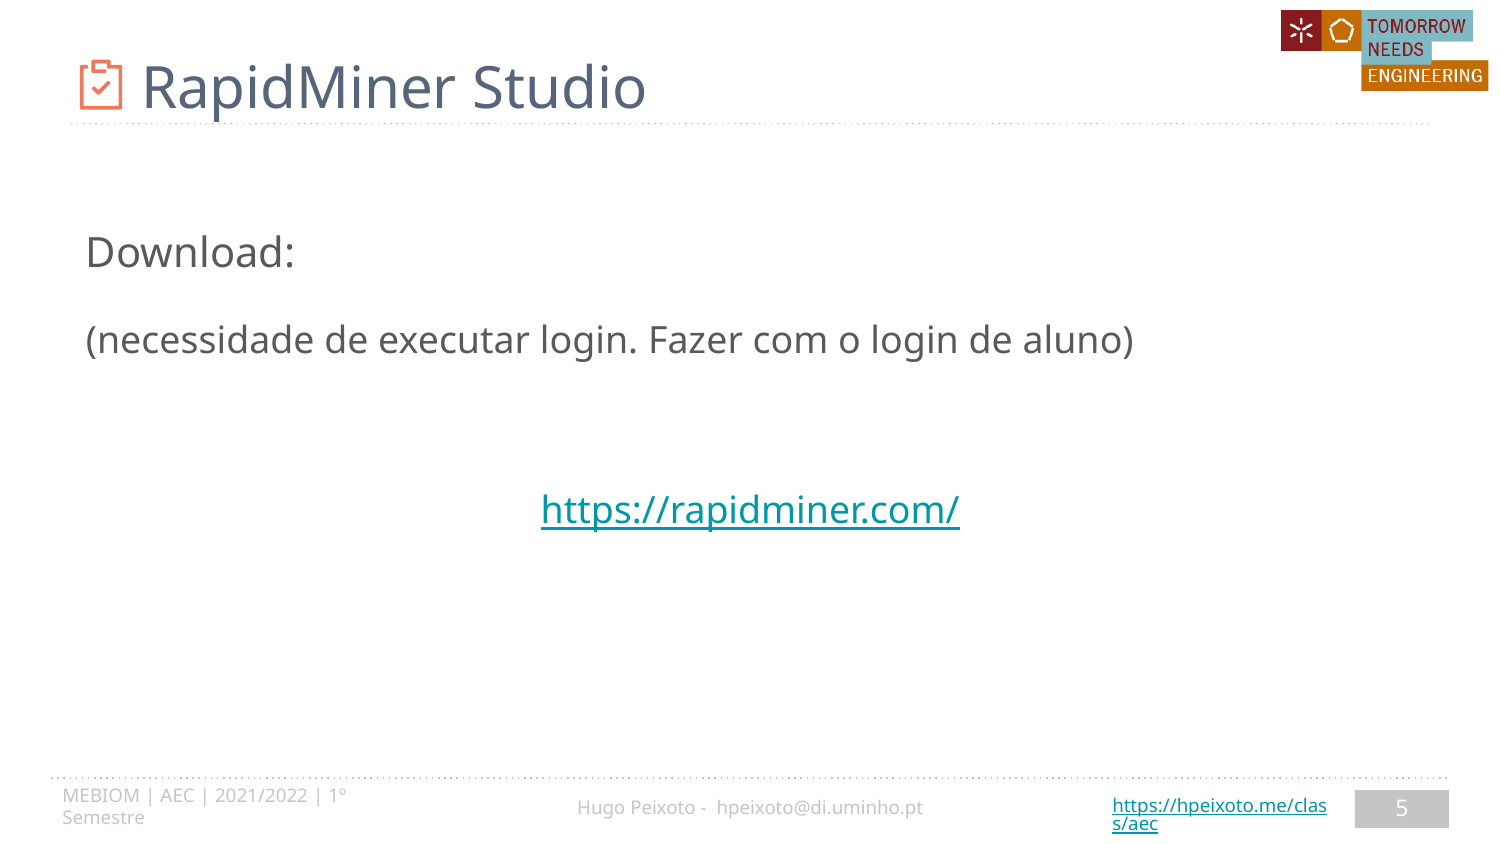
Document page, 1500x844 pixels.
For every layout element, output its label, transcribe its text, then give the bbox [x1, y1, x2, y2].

picture [1281, 10, 1489, 91]
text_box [79, 59, 123, 110]
slide_number 5 [1355, 789, 1449, 828]
list Download: (necessidade de executar login. Fazer com o login de aluno) https://rapidminer.com/ [70, 134, 1430, 752]
title RapidMiner Studio [51, 35, 1449, 112]
